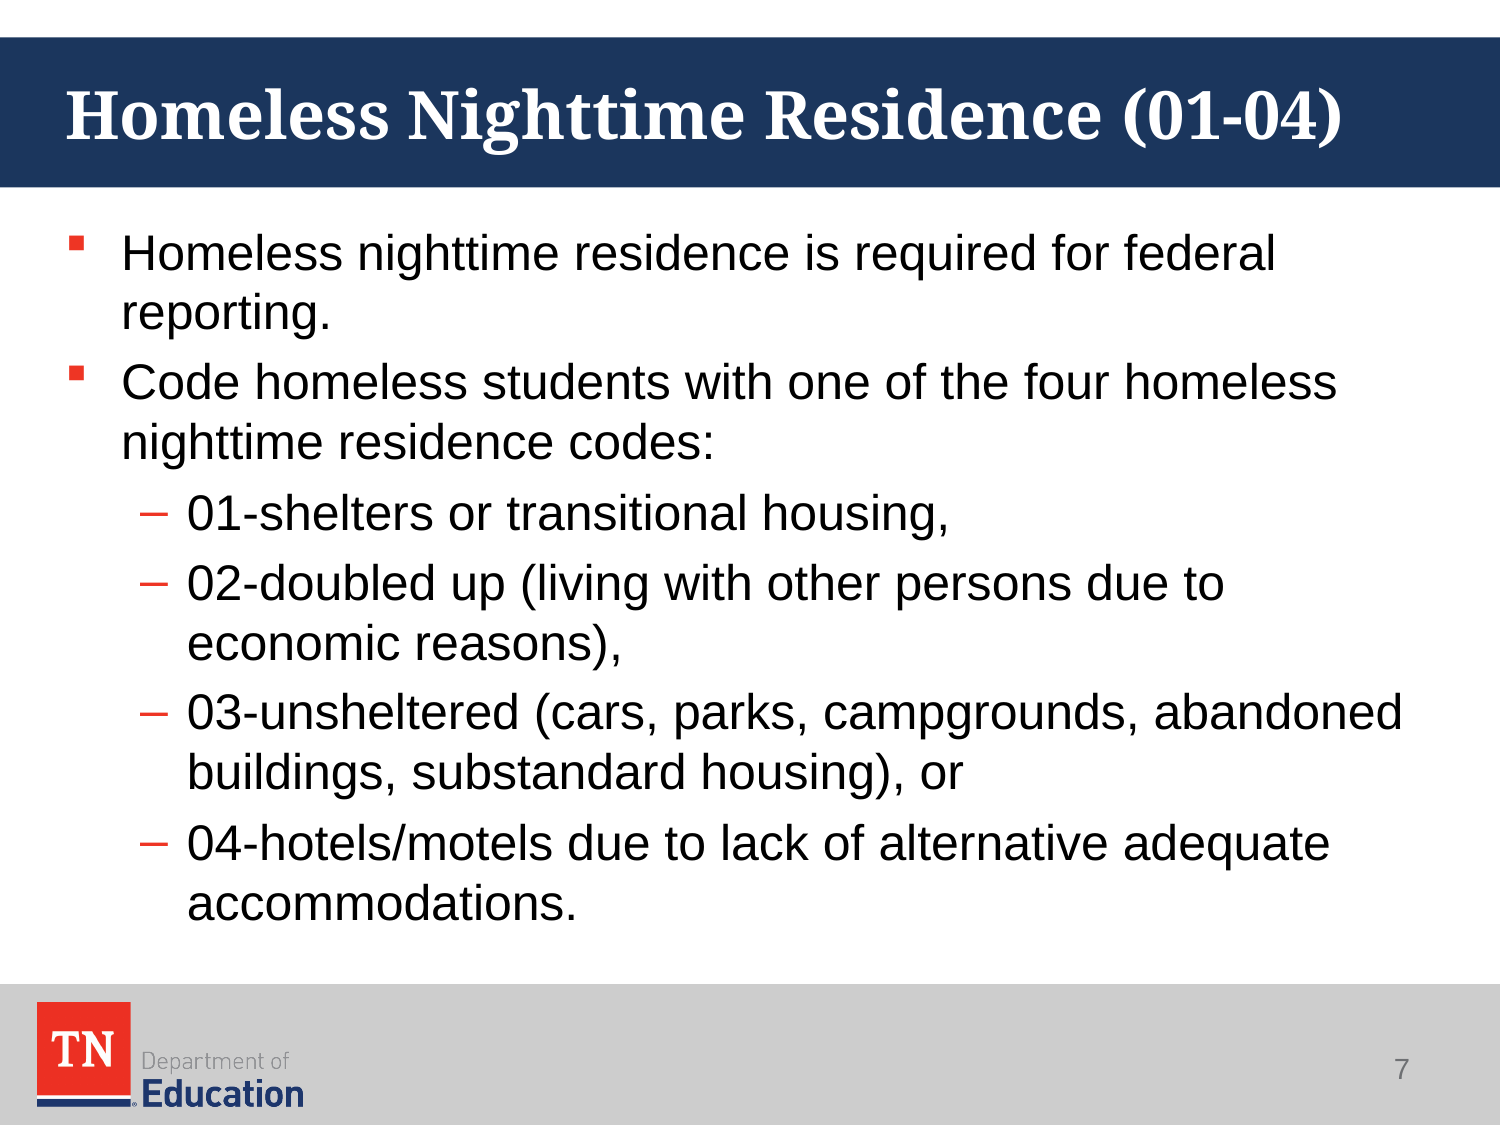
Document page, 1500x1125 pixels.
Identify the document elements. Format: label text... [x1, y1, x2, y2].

list Homeless nighttime residence is required for federal reporting. Code homeless students with one of the four homeless nighttime residence codes: 01-shelters or transitional housing, 02-doubled up (living with other persons due to economic reasons), 03-unsheltered (cars, parks, campgrounds, abandoned buildings, substandard housing), or 04-hotels/motels due to lack of alternative adequate accommodations. [50, 212, 1425, 955]
title Homeless Nighttime Residence (01-04) [50, 37, 1413, 188]
slide_number 7 [1350, 1042, 1425, 1103]
picture [37, 1002, 303, 1107]
